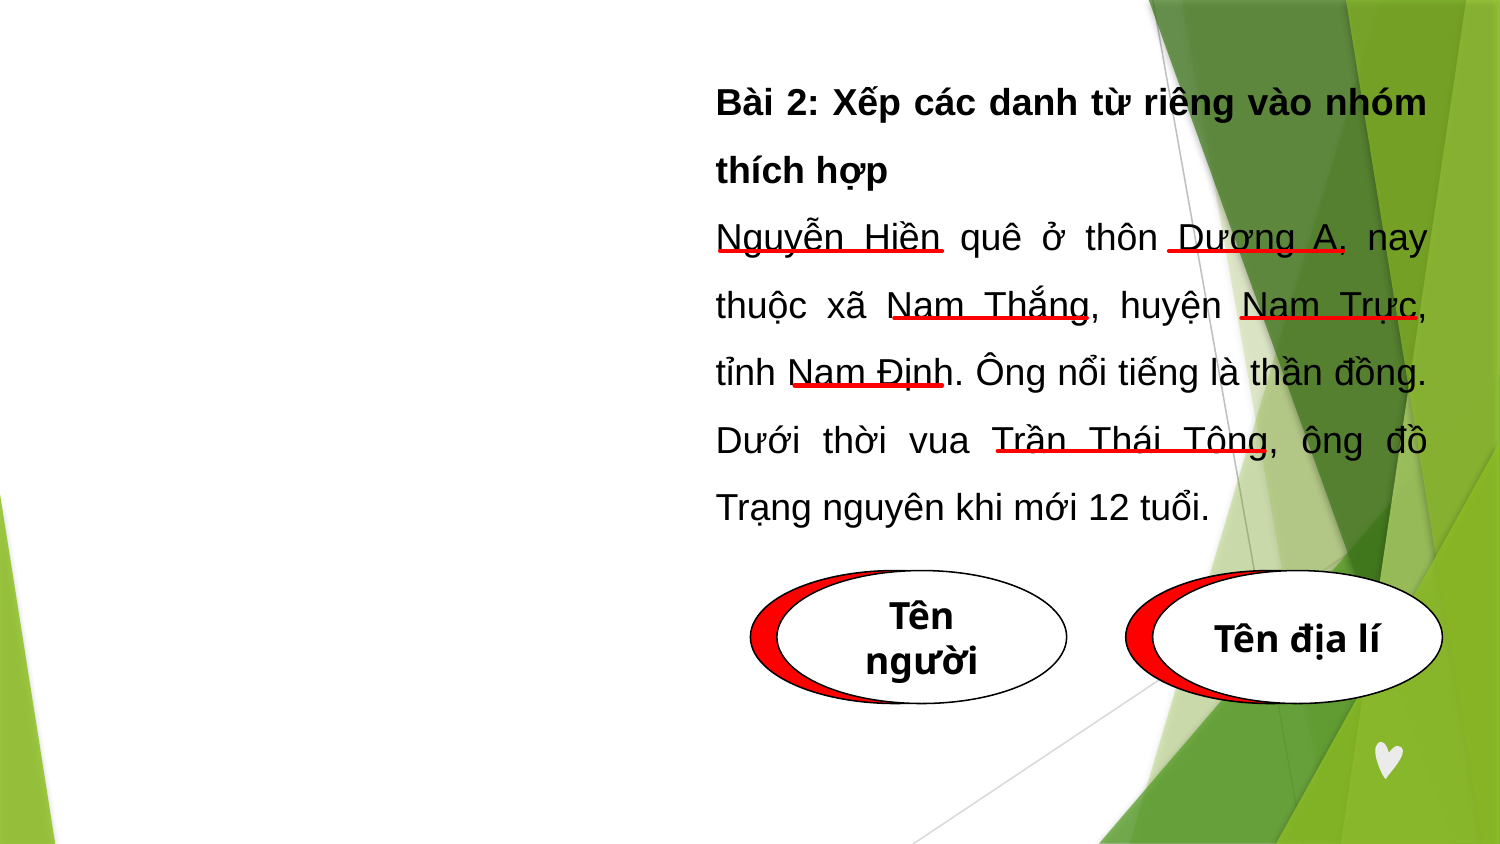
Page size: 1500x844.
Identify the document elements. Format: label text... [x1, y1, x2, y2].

text_box [1375, 741, 1403, 779]
text_box Bài 2: Xếp các danh từ riêng vào nhóm thích hợp Nguyễn Hiền quê ở thôn Dương A, nay thuộc xã Nam Thắng, huyện Nam Trực, tỉnh Nam Định. Ông nổi tiếng là thần đồng. Dưới thời vua Trần Thái Tông, ông đồ Trạng nguyên khi mới 12 tuổi. [700, 48, 1443, 536]
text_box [749, 569, 1068, 704]
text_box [1125, 569, 1443, 704]
